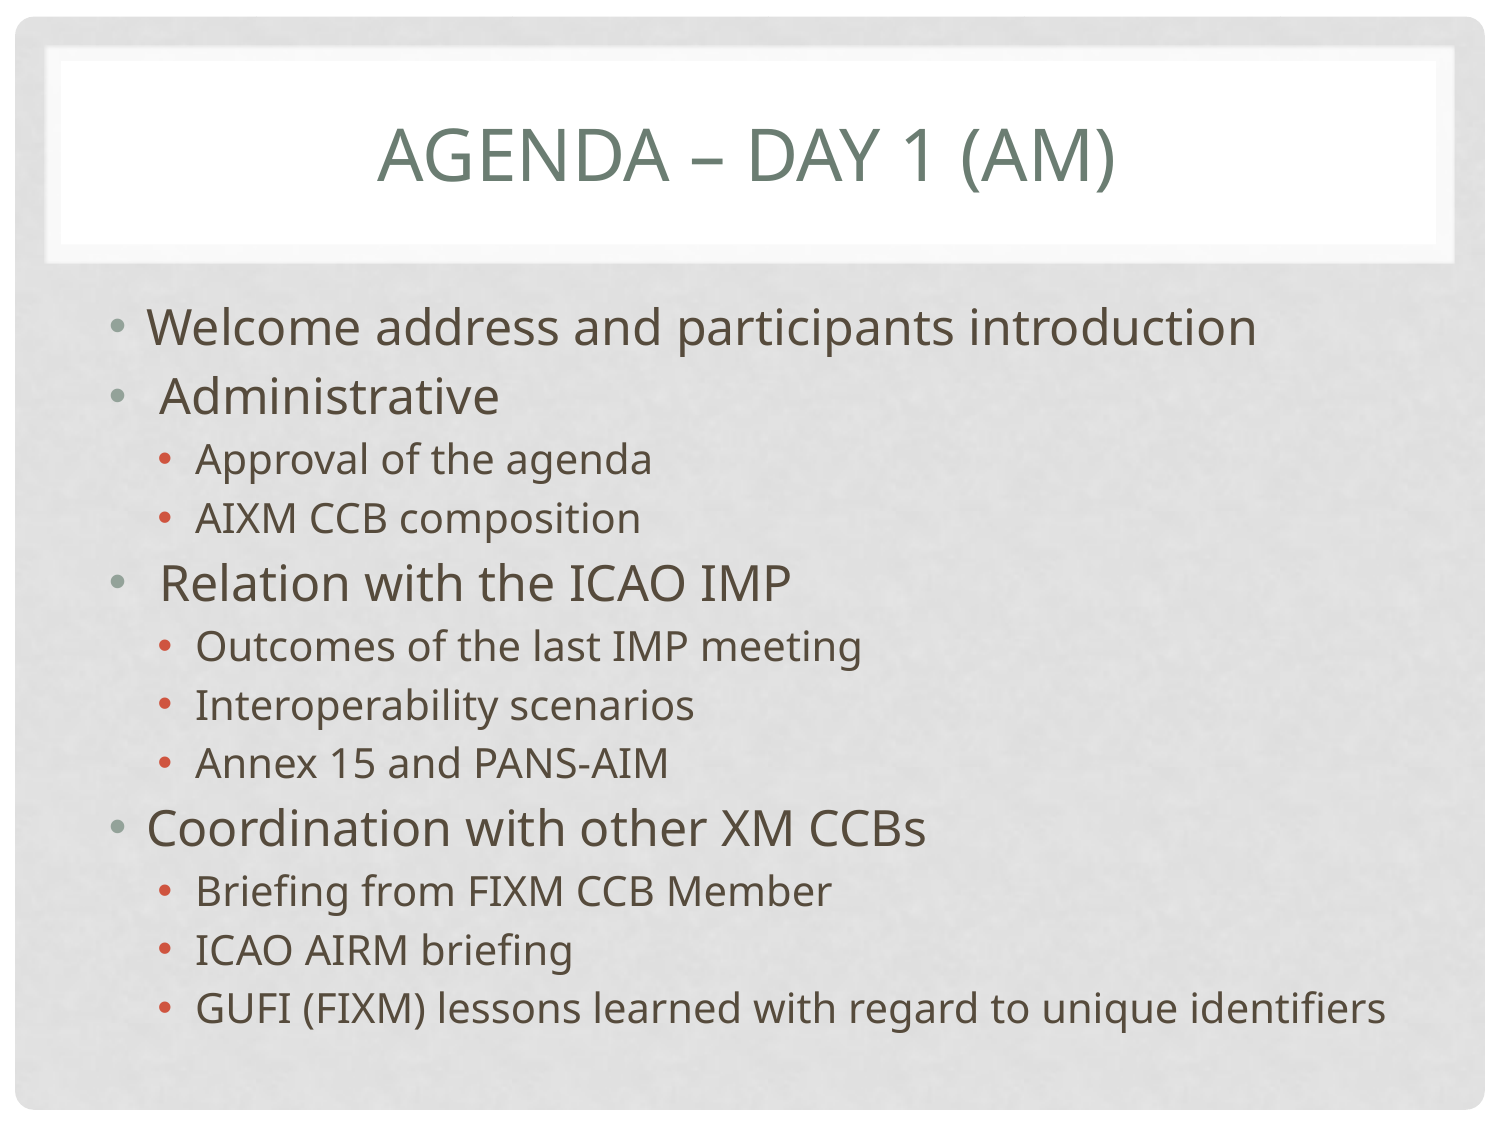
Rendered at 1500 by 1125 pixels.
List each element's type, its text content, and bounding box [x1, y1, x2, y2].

list Welcome address and participants introduction Administrative Approval of the agenda AIXM CCB composition Relation with the ICAO IMP Outcomes of the last IMP meeting Interoperability scenarios Annex 15 and PANS-AIM Coordination with other XM CCBs Briefing from FIXM CCB Member ICAO AIRM briefing GUFI (FIXM) lessons learned with regard to unique identifiers [74, 287, 1426, 1006]
title AgENDA – Day 1 (AM) [69, 66, 1425, 238]
